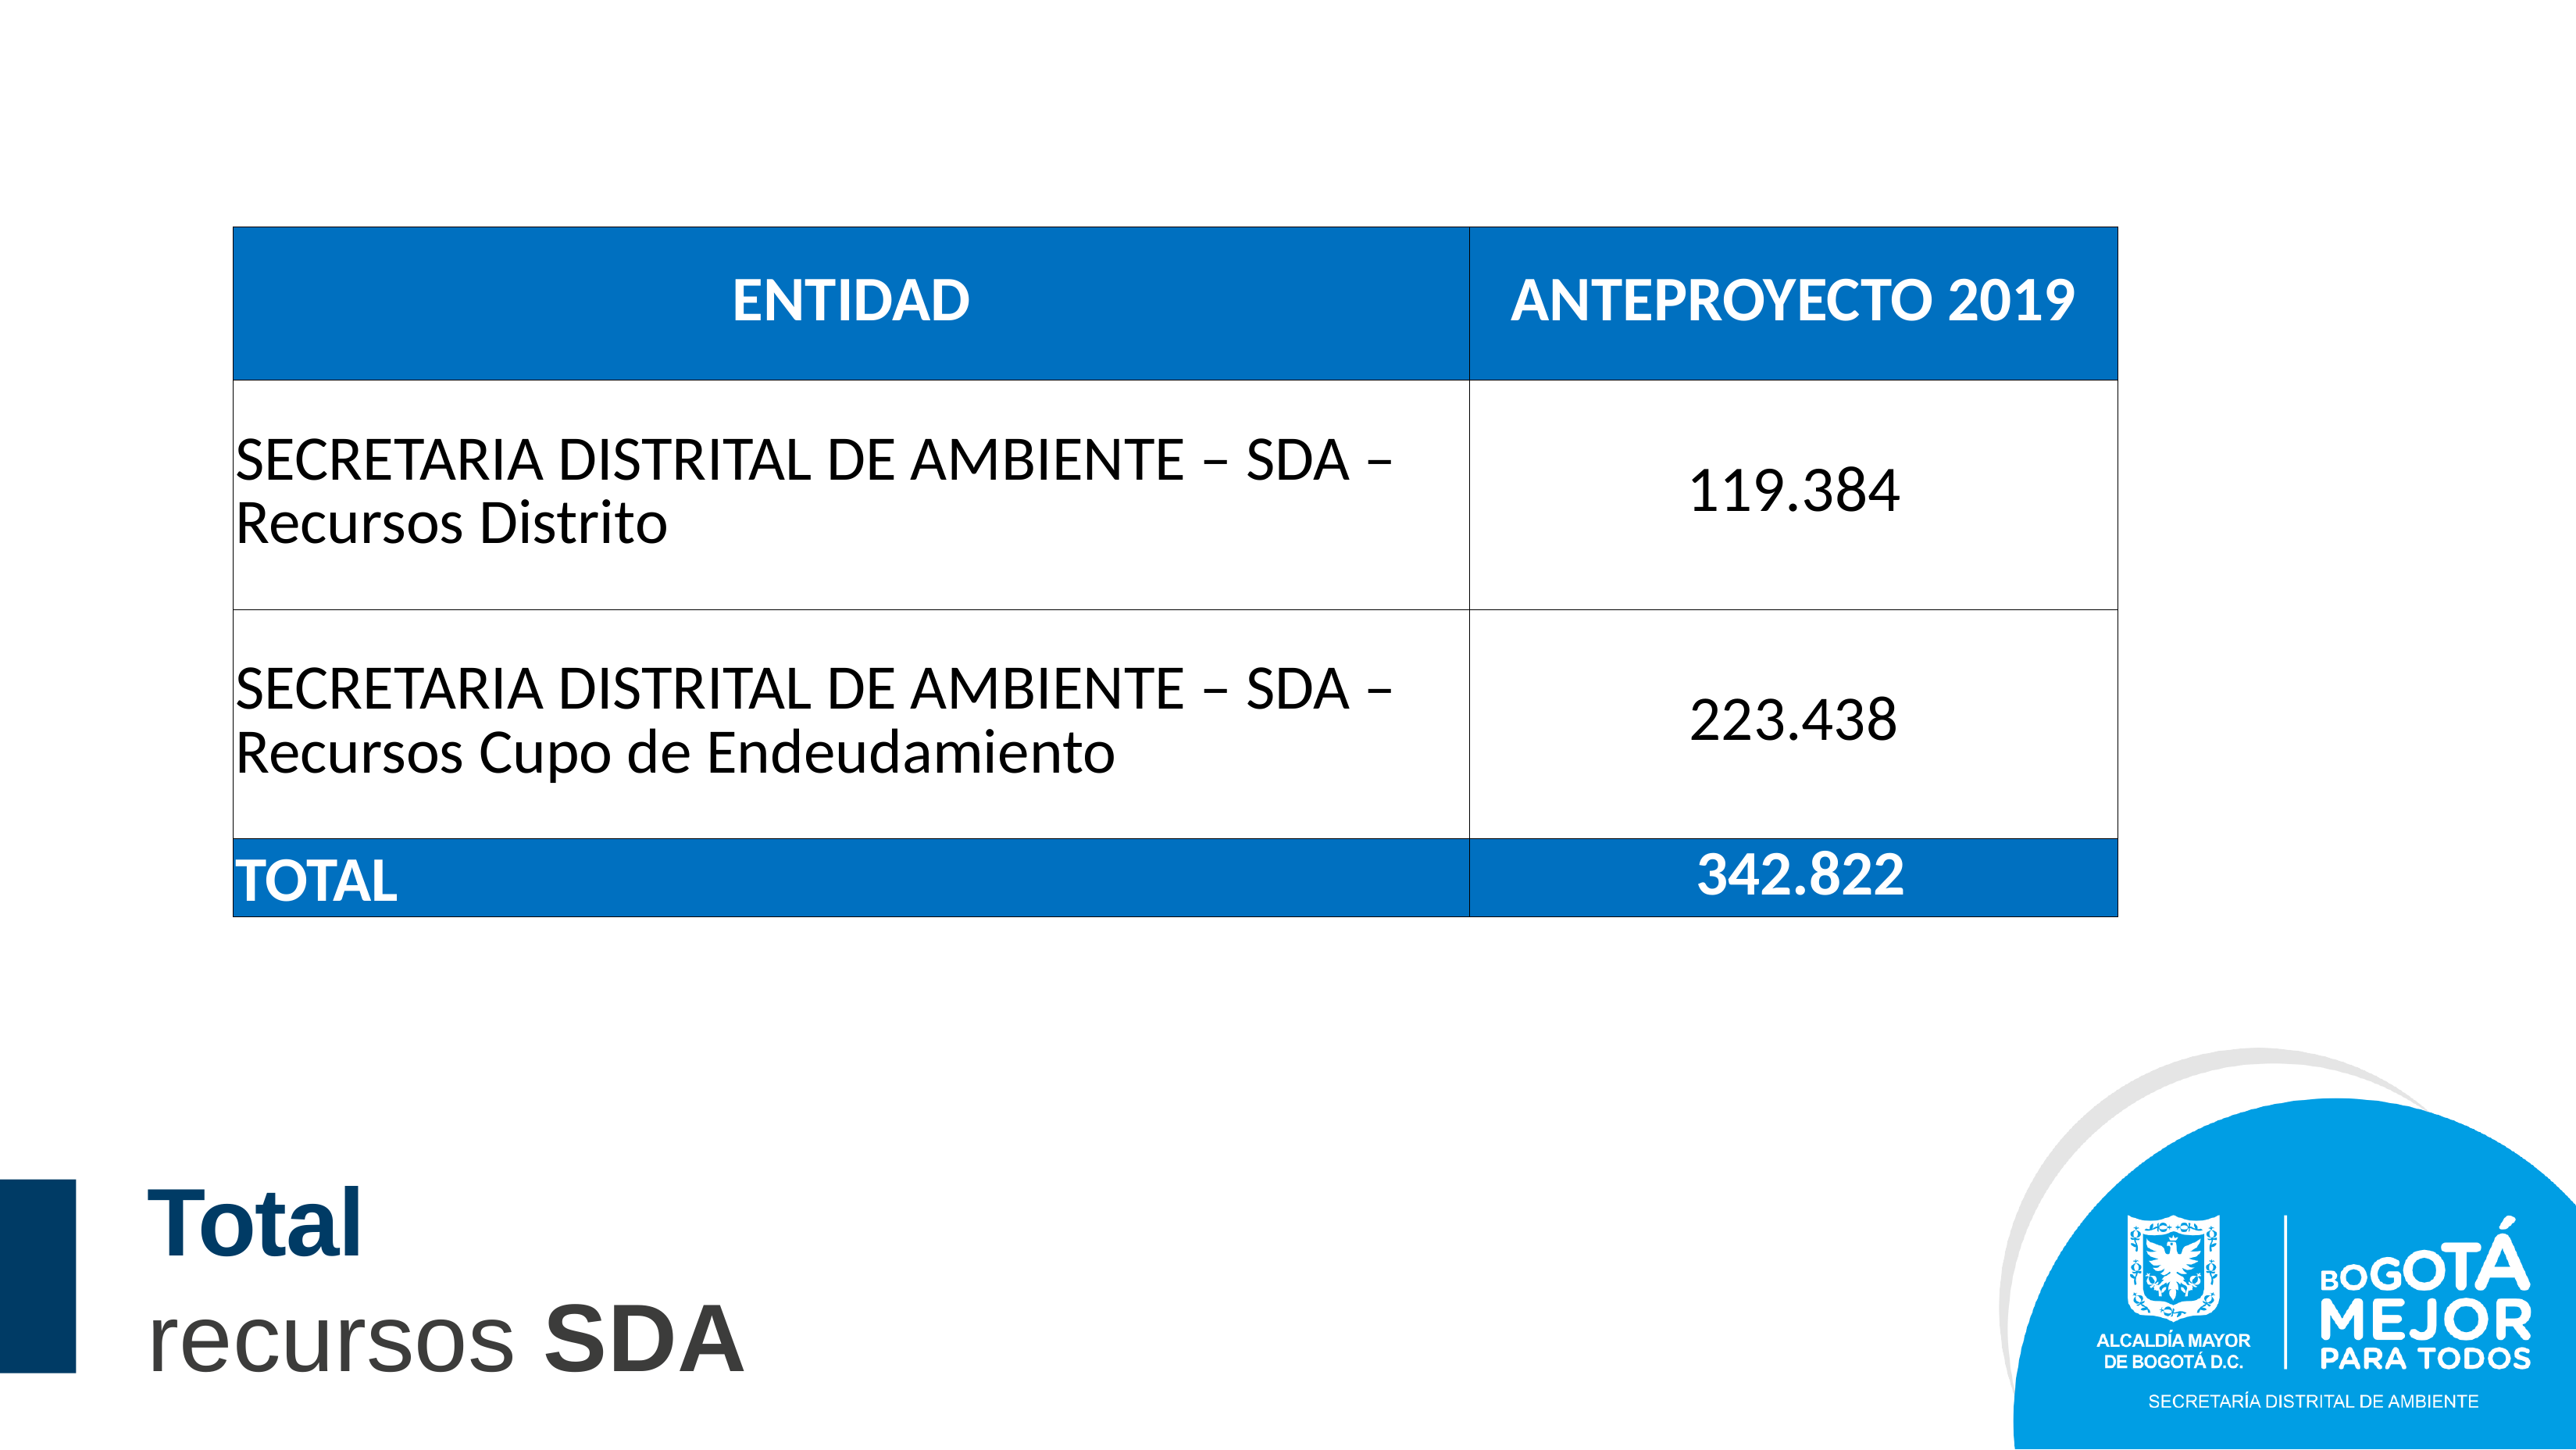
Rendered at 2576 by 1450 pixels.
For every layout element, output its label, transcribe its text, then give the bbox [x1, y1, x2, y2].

text_box [1999, 1048, 2576, 1449]
table_header ENTIDAD [234, 227, 1469, 380]
table_cell 119.384 [1470, 380, 2118, 609]
text_box [0, 1179, 77, 1373]
table_cell 342.822 [1470, 839, 2118, 916]
table_cell SECRETARIA DISTRITAL DE AMBIENTE – SDA – Recursos Cupo de Endeudamiento [234, 610, 1469, 838]
table_cell TOTAL [234, 839, 1469, 916]
table_cell SECRETARIA DISTRITAL DE AMBIENTE – SDA – Recursos Distrito [234, 380, 1469, 609]
table_header ANTEPROYECTO 2019 [1470, 227, 2118, 380]
text_box Total recursos SDA [145, 1157, 751, 1391]
table_cell 223.438 [1470, 610, 2118, 838]
